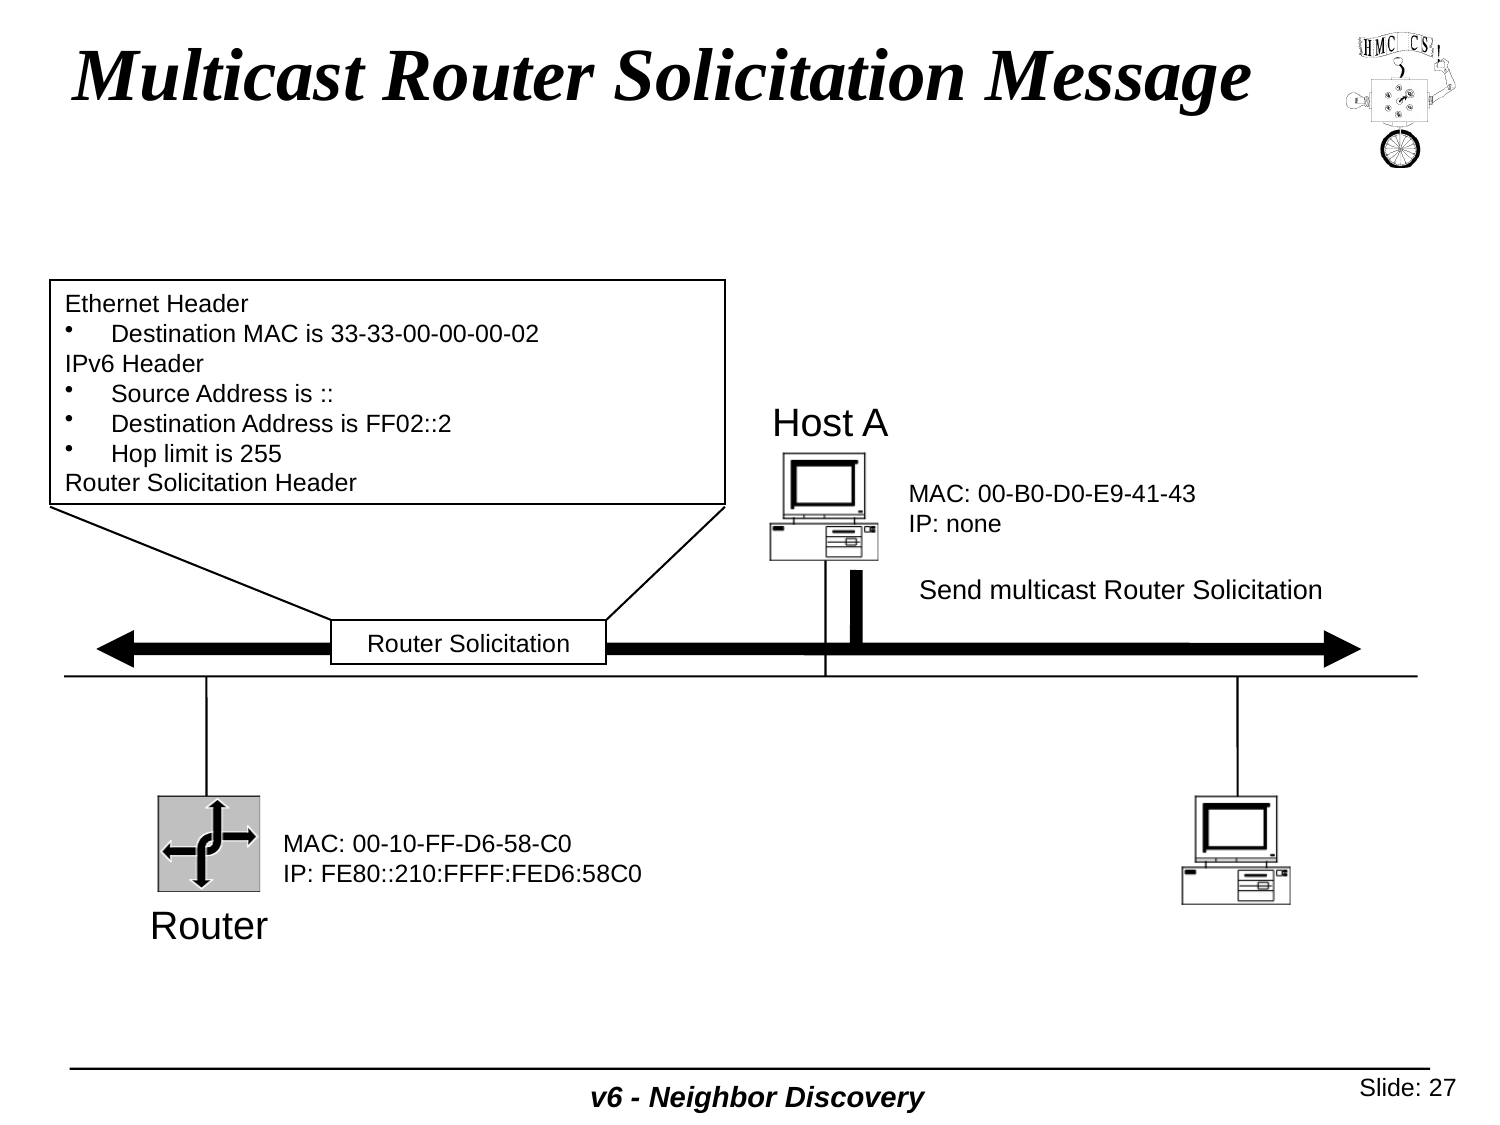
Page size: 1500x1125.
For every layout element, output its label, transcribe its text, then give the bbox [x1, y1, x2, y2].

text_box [155, 794, 261, 893]
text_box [768, 450, 879, 543]
title Multicast Router Solicitation Message [23, 31, 1303, 122]
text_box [1180, 794, 1291, 905]
text_box Ethernet Header Destination MAC is 33-33-00-00-00-02 IPv6 Header Source Address is :: Destination Address is FF02::2 Hop limit is 255 Router Solicitation Header [49, 279, 725, 505]
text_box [96, 544, 1362, 665]
text_box Host A [755, 388, 906, 454]
text_box Router [133, 891, 286, 956]
text_box MAC: 00-10-FF-D6-58-C0 IP: FE80::210:FFFF:FED6:58C0 [268, 819, 665, 895]
picture [1346, 28, 1456, 168]
text_box MAC: 00-B0-D0-E9-41-43 IP: none [893, 470, 1219, 543]
